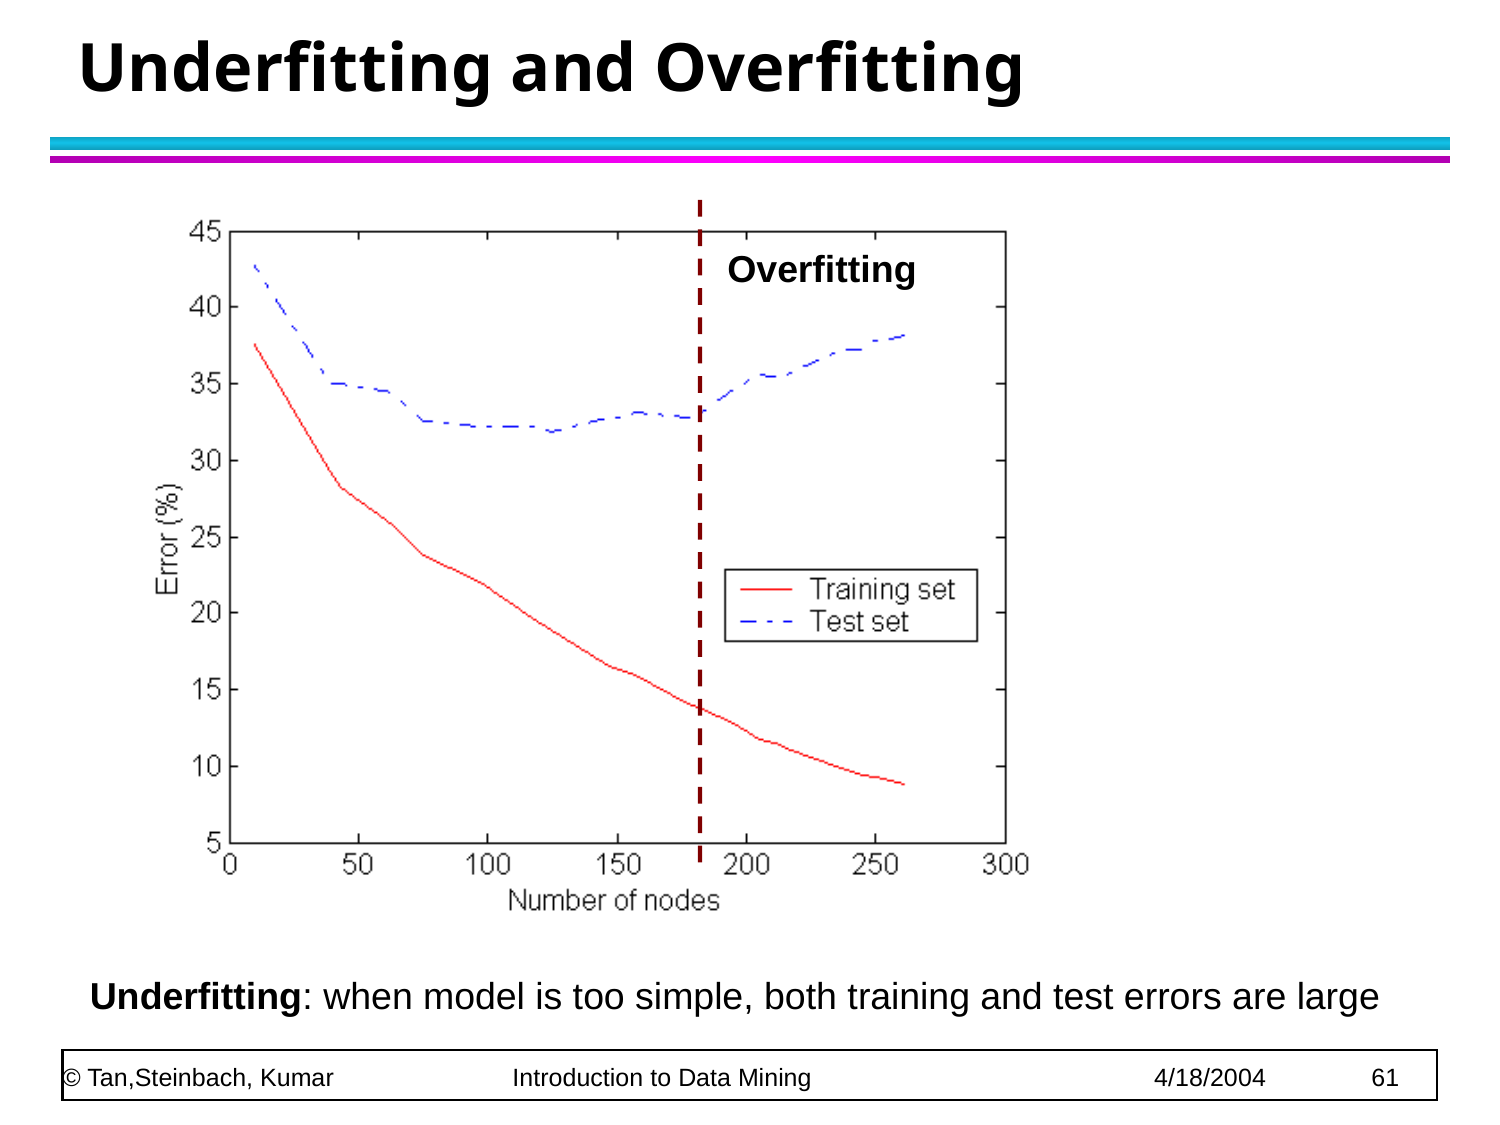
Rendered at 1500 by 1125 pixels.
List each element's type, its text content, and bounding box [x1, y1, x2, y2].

title Underfitting and Overfitting [62, 24, 1421, 113]
picture [99, 174, 1101, 926]
text_box Underfitting: when model is too simple, both training and test errors are large [75, 964, 1463, 1025]
